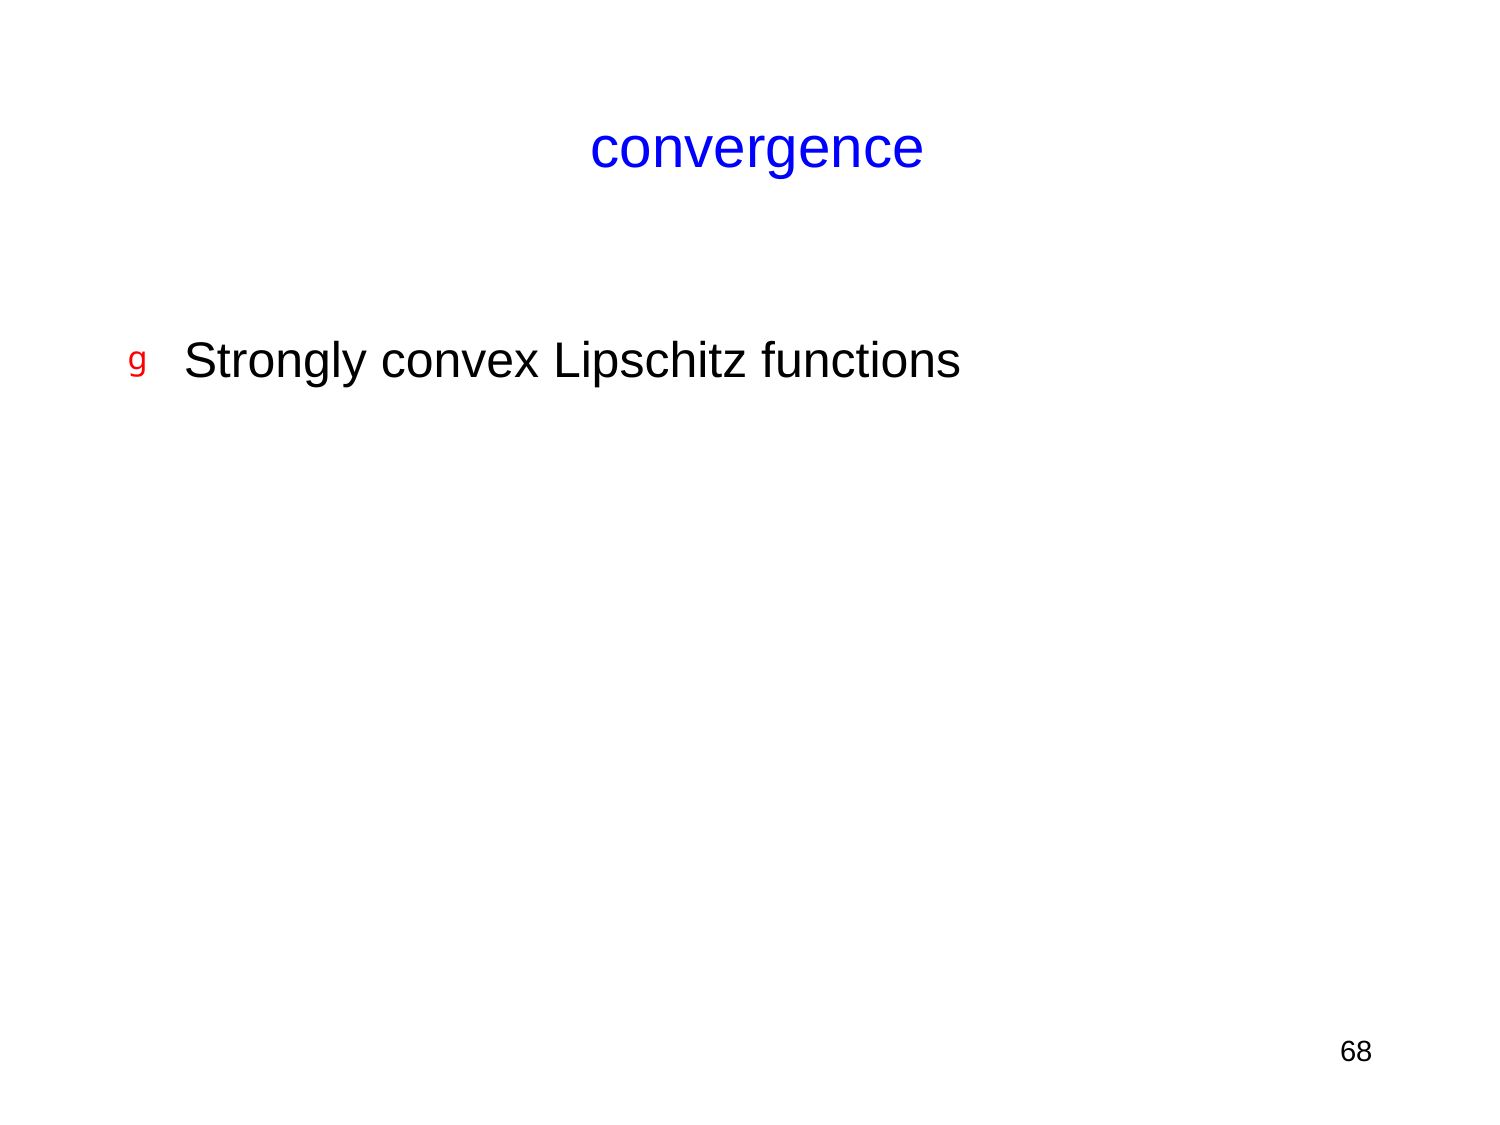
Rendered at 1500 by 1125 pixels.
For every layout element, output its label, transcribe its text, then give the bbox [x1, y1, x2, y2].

slide_number 68 [1074, 1024, 1388, 1101]
